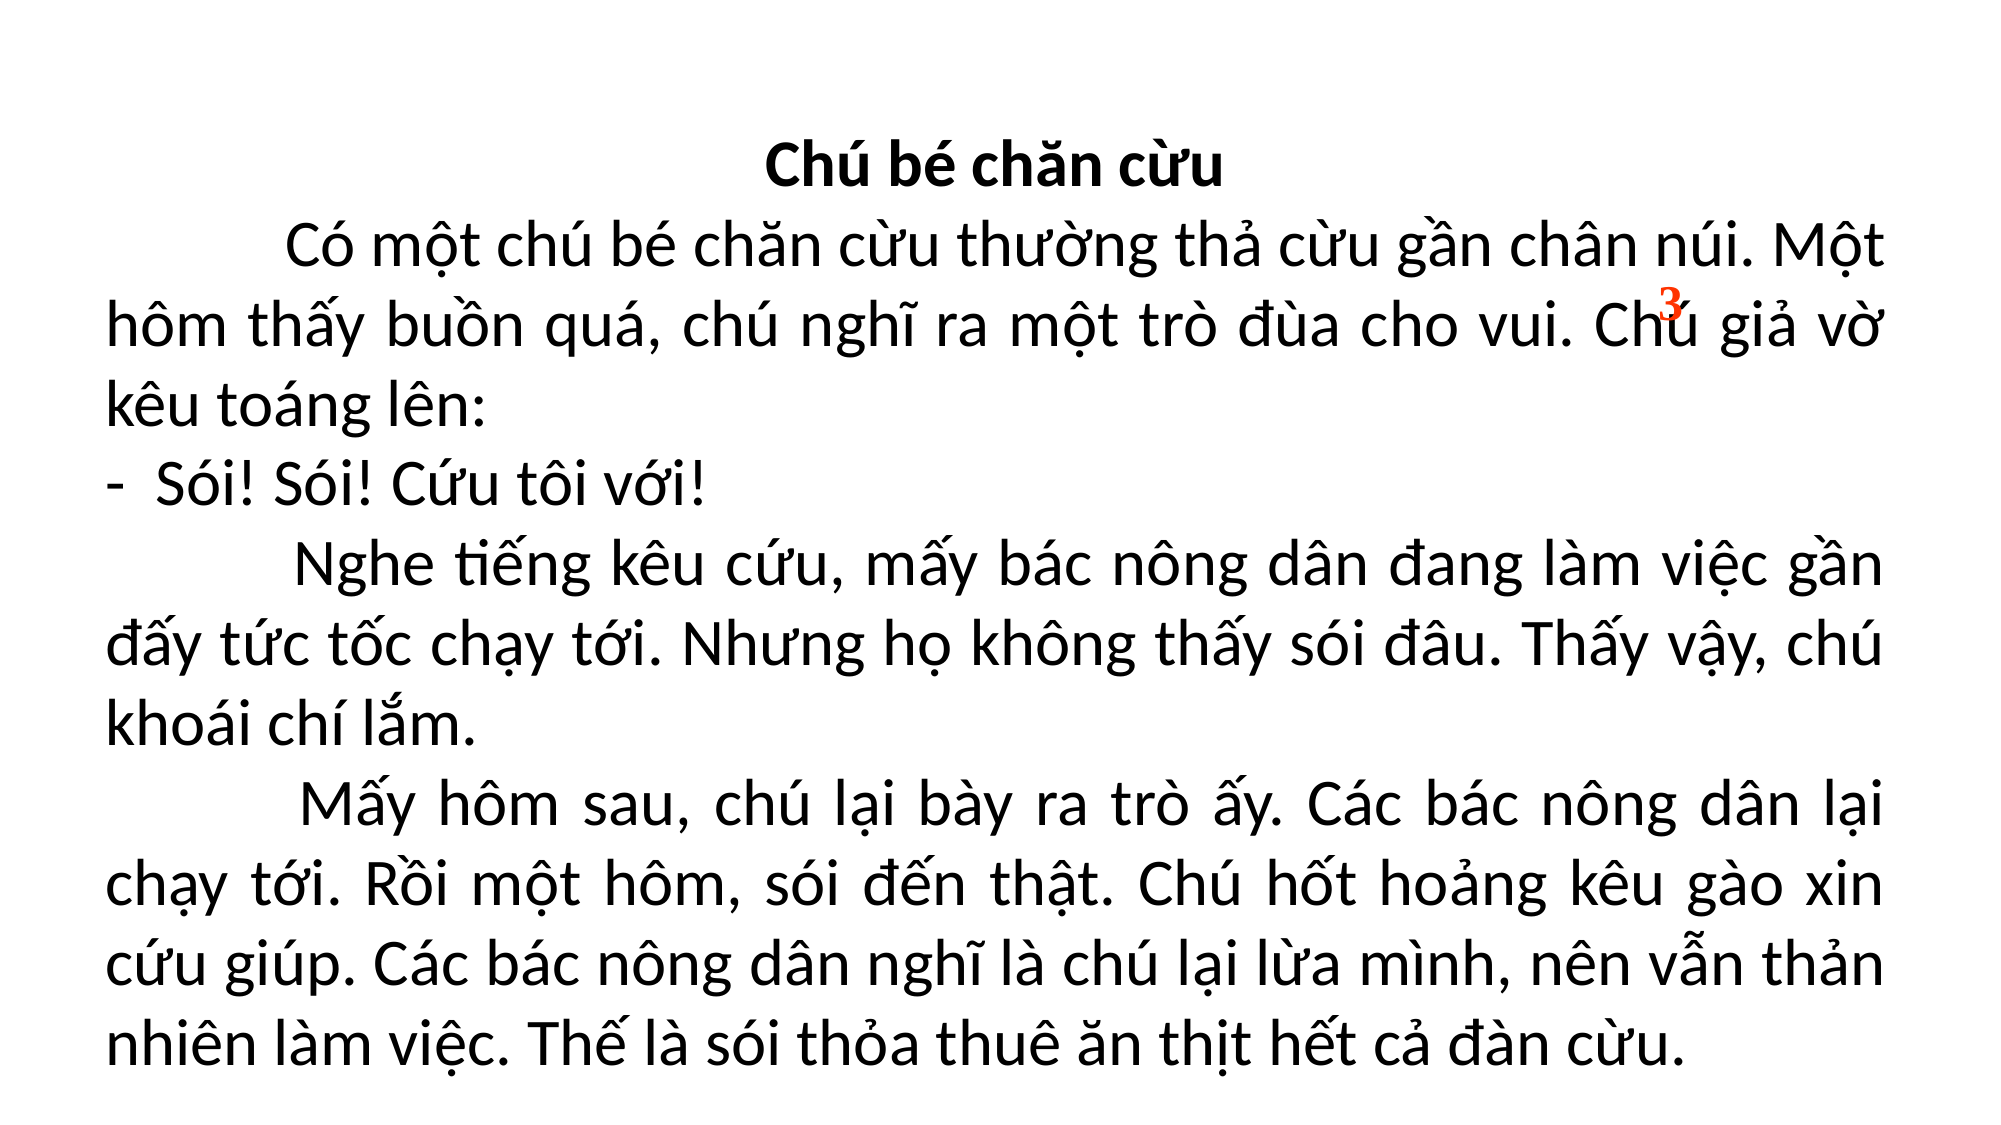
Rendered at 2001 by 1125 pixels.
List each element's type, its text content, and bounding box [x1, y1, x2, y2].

text_box Chú bé chăn cừu Có một chú bé chăn cừu thường thả cừu gần chân núi. Một hôm thấy buồn quá, chú nghĩ ra một trò đùa cho vui. Chú giả vờ kêu toáng lên: - Sói! Sói! Cứu tôi với! Nghe tiếng kêu cứu, mấy bác nông dân đang làm việc gần đấy tức tốc chạy tới. Nhưng họ không thấy sói đâu. Thấy vậy, chú khoái chí lắm. Mấy hôm sau, chú lại bày ra trò ấy. Các bác nông dân lại chạy tới. Rồi một hôm, sói đến thật. Chú hốt hoảng kêu gào xin cứu giúp. Các bác nông dân nghĩ là chú lại lừa mình, nên vẫn thản nhiên làm việc. Thế là sói thỏa thuê ăn thịt hết cả đàn cừu. [90, 112, 1902, 1087]
text_box 3 [1643, 262, 1727, 338]
